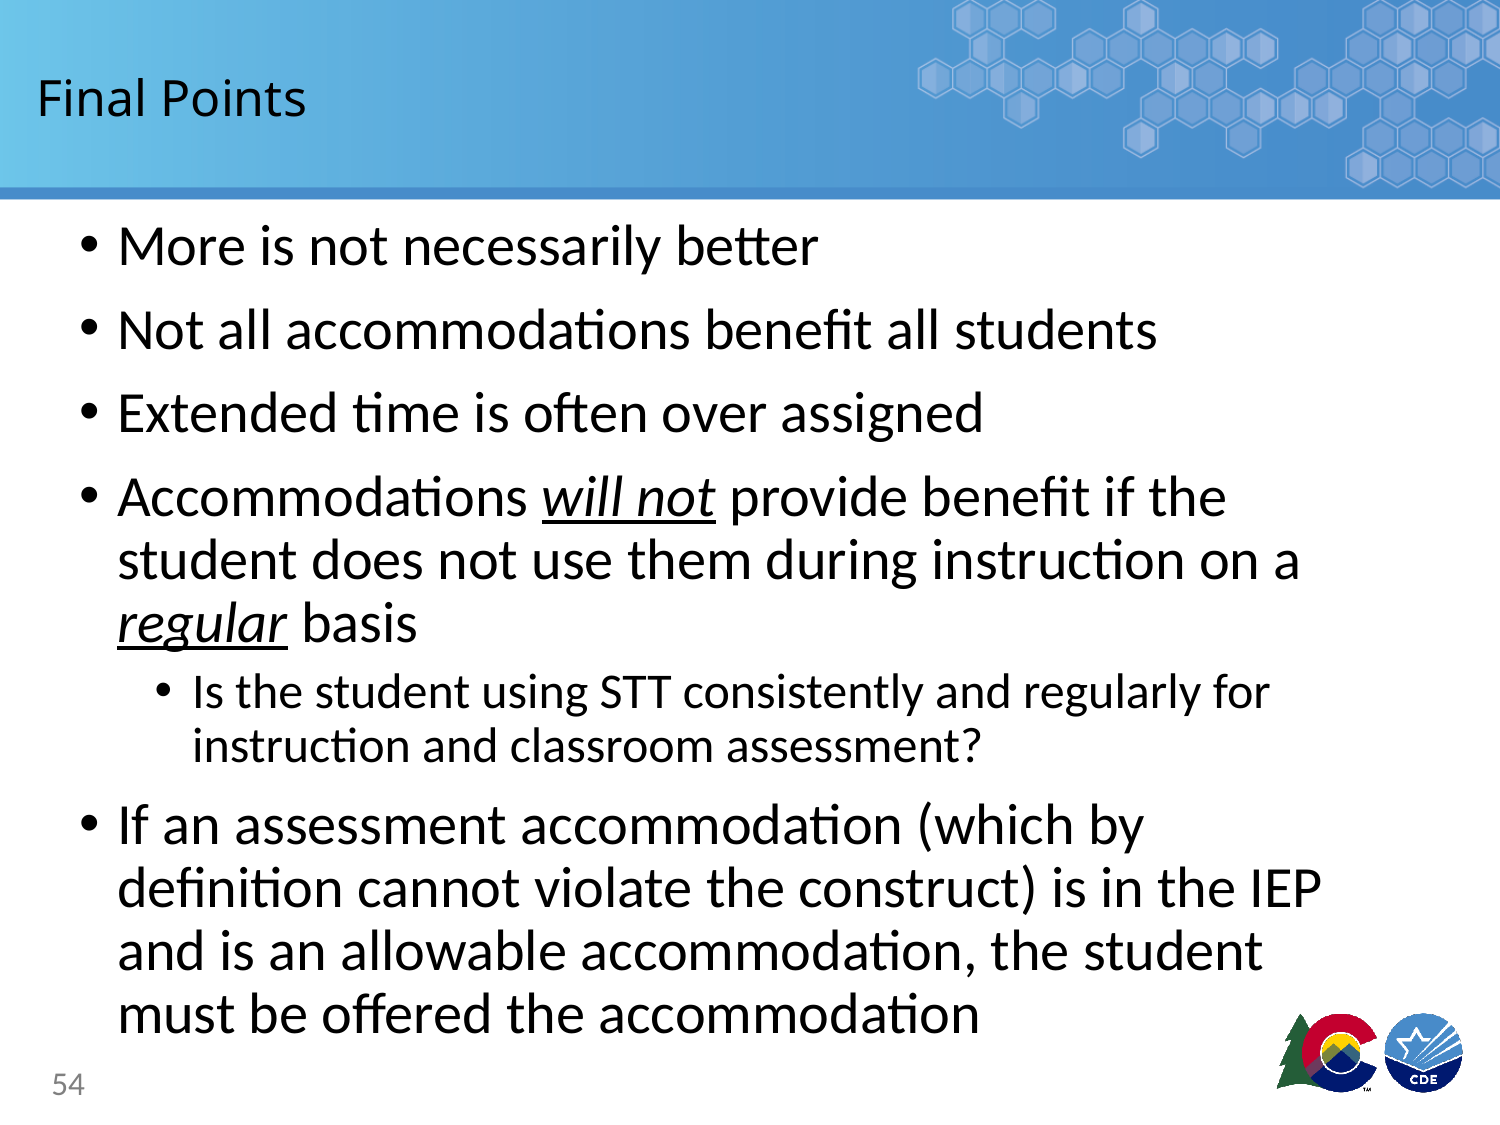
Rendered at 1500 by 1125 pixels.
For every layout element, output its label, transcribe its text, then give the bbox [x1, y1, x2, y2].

picture [1275, 1012, 1463, 1093]
picture [0, 0, 1500, 200]
title Final Points [36, 51, 1463, 149]
text_box More is not necessarily better Not all accommodations benefit all students Extended time is often over assigned Accommodations will not provide benefit if the student does not use them during instruction on a regular basis Is the student using STT consistently and regularly for instruction and classroom assessment? If an assessment accommodation (which by definition cannot violate the construct) is in the IEP and is an allowable accommodation, the student must be offered the accommodation [64, 207, 1389, 918]
slide_number 54 [36, 1054, 375, 1115]
